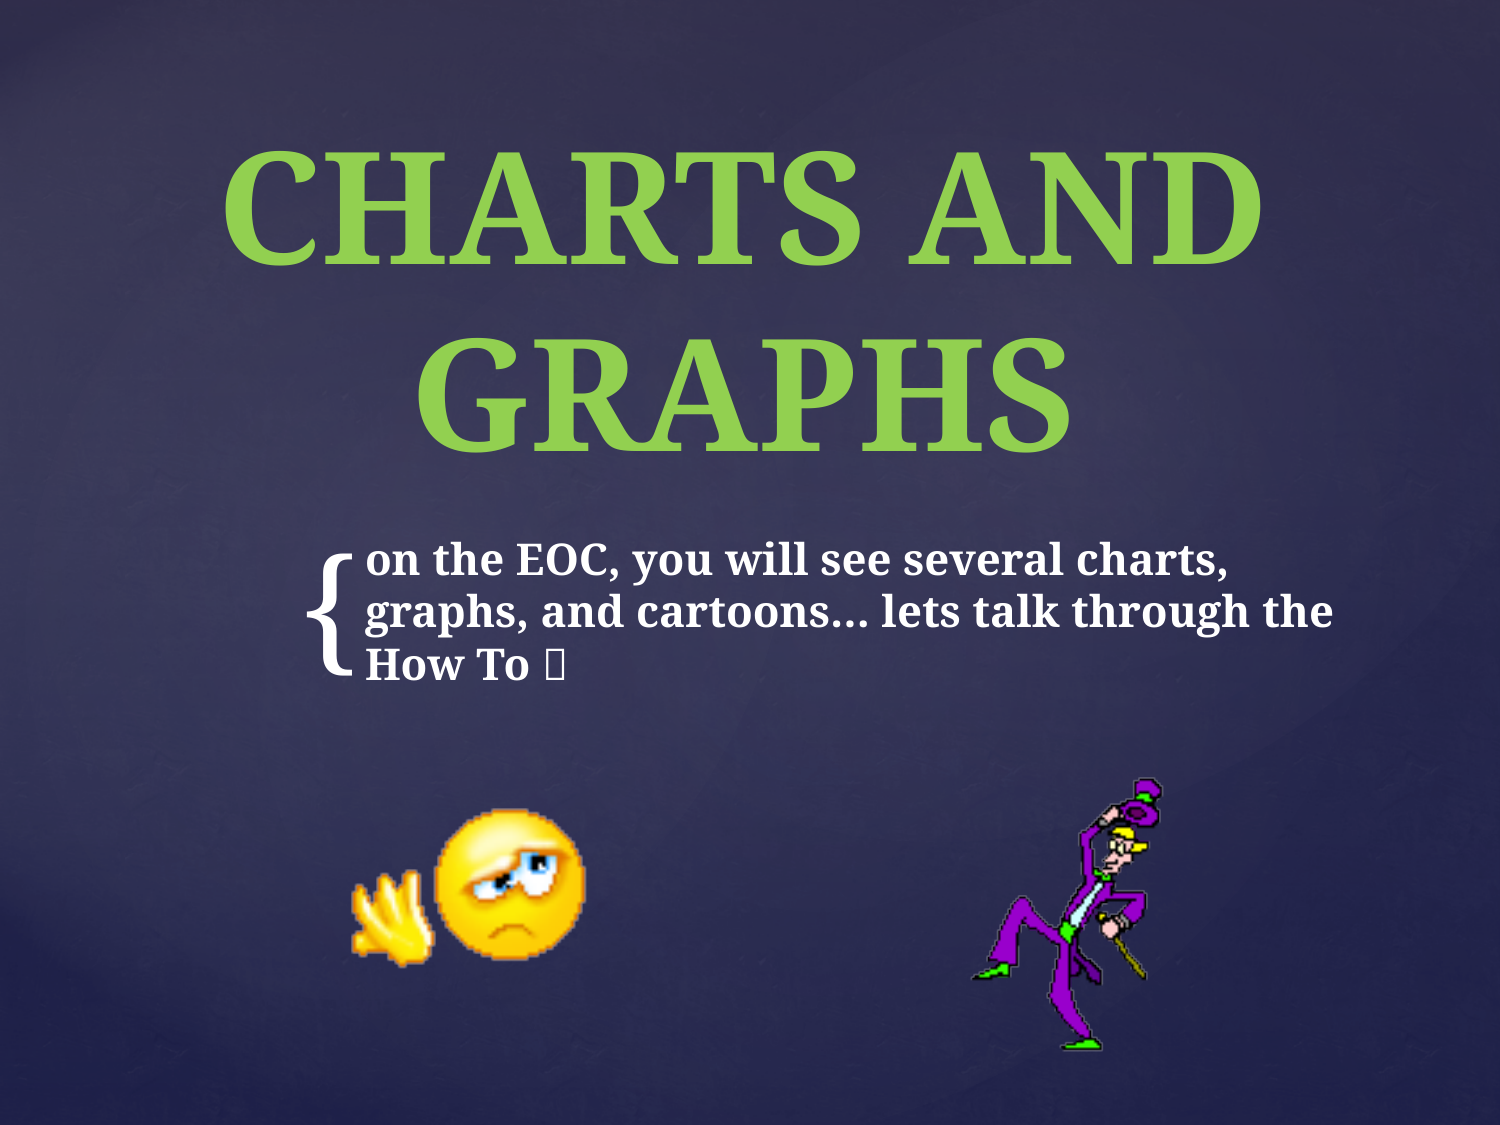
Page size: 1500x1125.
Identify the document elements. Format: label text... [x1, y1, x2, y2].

title CHARTS AND GRAPHS [125, 137, 1363, 491]
subtitle on the EOC, you will see several charts, graphs, and cartoons… lets talk through the How To  [350, 553, 1363, 667]
picture [899, 674, 1213, 1054]
picture [349, 806, 591, 973]
